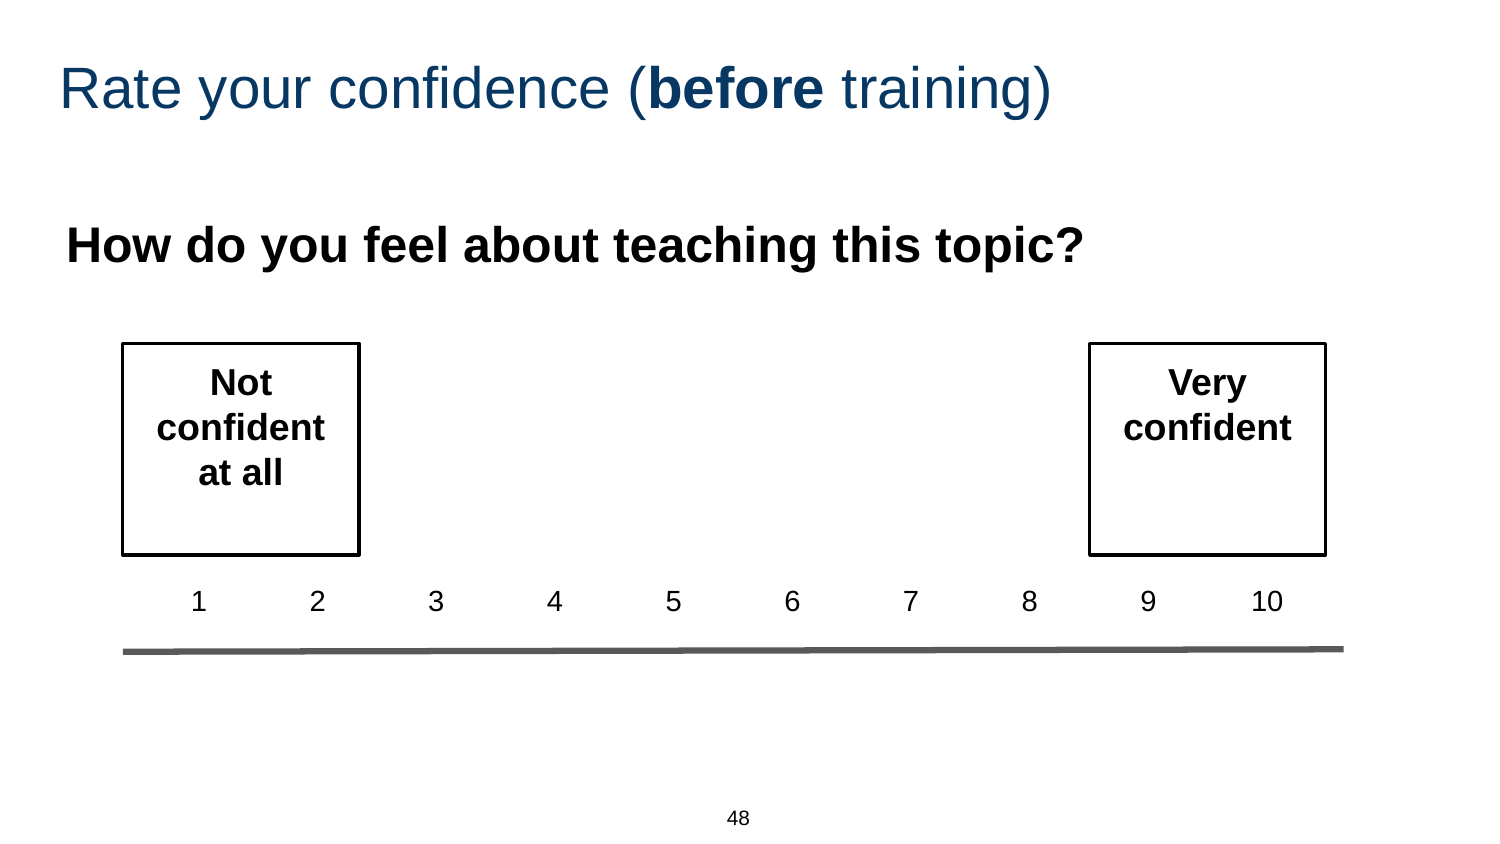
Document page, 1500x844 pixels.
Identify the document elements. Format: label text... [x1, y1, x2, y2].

table_header 2 [258, 570, 377, 633]
table_header 8 [970, 570, 1089, 633]
table_header 1 [140, 570, 258, 633]
text_box Not confident at all [122, 343, 360, 555]
table_header 6 [733, 570, 852, 633]
table_header 4 [496, 570, 614, 633]
table_header 3 [377, 570, 496, 633]
title Rate your confidence (before training) [44, 35, 1449, 130]
slide_number 48 [696, 789, 765, 844]
table_header 5 [614, 570, 733, 633]
text_box Very confident [1089, 343, 1326, 555]
table_header 10 [1208, 570, 1327, 633]
text_box How do you feel about teaching this topic? [51, 188, 1449, 750]
table_header 9 [1089, 570, 1208, 633]
table_header 7 [852, 570, 970, 633]
